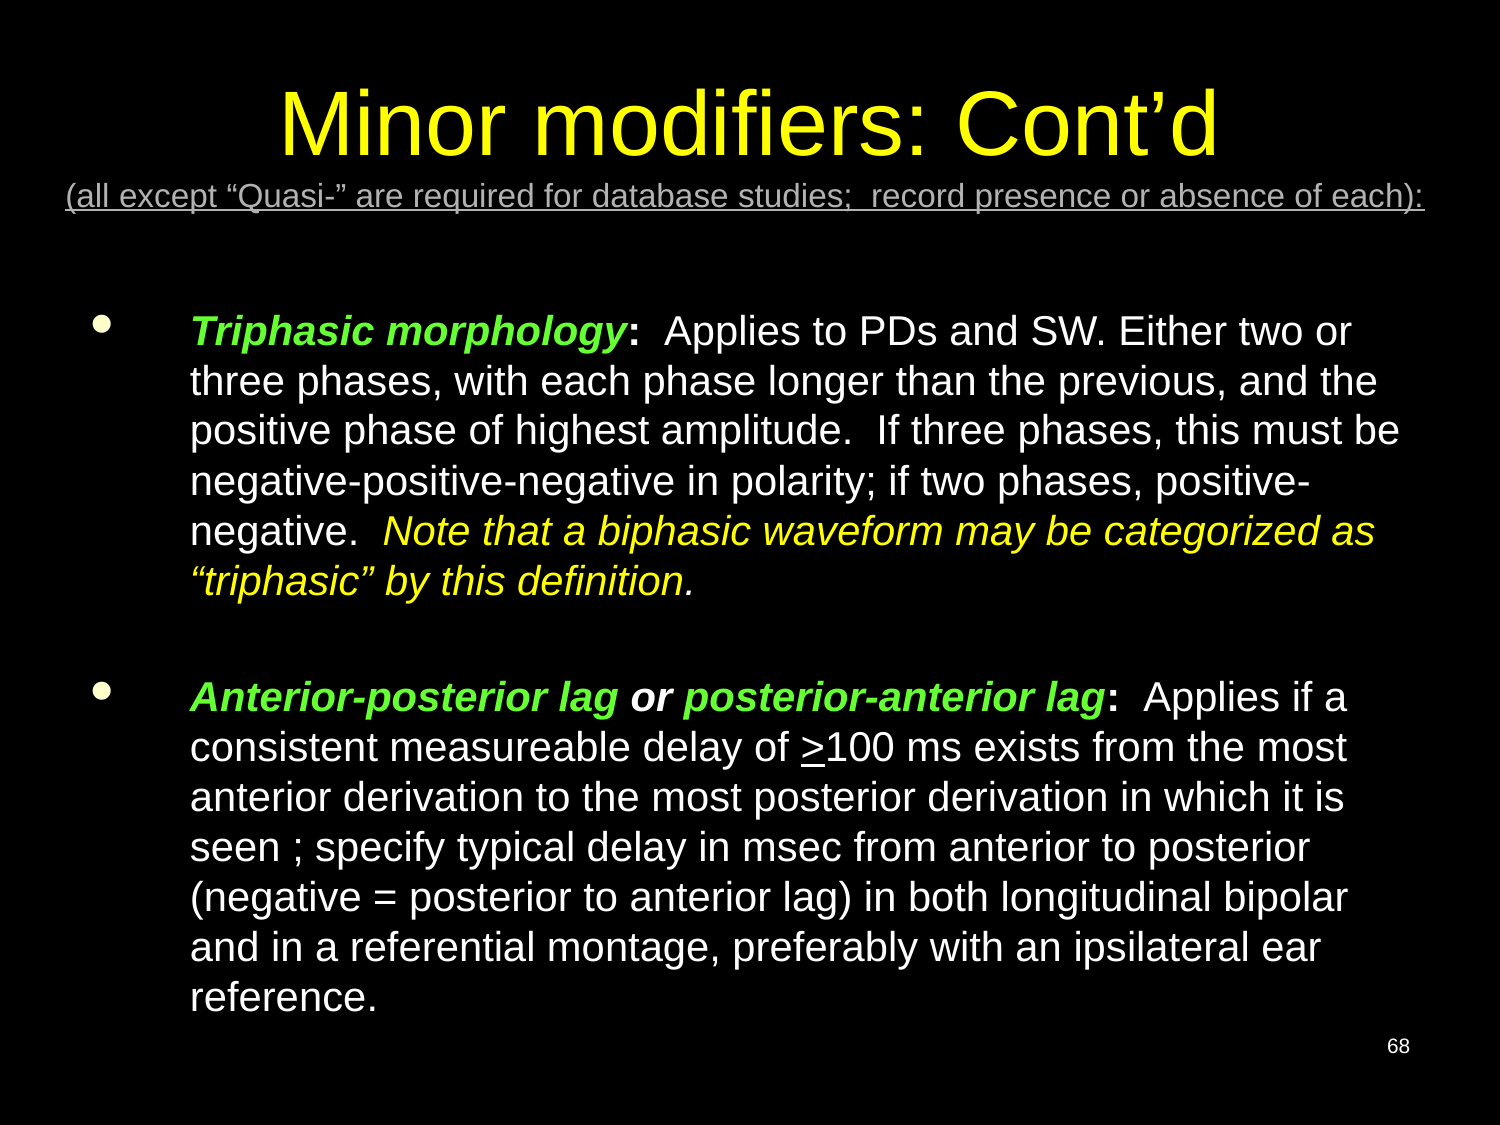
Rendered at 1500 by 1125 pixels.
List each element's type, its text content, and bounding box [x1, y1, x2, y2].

slide_number 68 [1074, 1024, 1426, 1101]
title Minor modifiers: Cont’d (all except “Quasi-” are required for database studies; record presence or absence of each): [0, 45, 1500, 233]
list Triphasic morphology: Applies to PDs and SW. Either two or three phases, with each phase longer than the previous, and the positive phase of highest amplitude. If three phases, this must be negative-positive-negative in polarity; if two phases, positive-negative. Note that a biphasic waveform may be categorized as “triphasic” by this definition. Anterior-posterior lag or posterior-anterior lag: Applies if a consistent measureable delay of >100 ms exists from the most anterior derivation to the most posterior derivation in which it is seen ; specify typical delay in msec from anterior to posterior (negative = posterior to anterior lag) in both longitudinal bipolar and in a referential montage, preferably with an ipsilateral ear reference. [74, 237, 1426, 1076]
